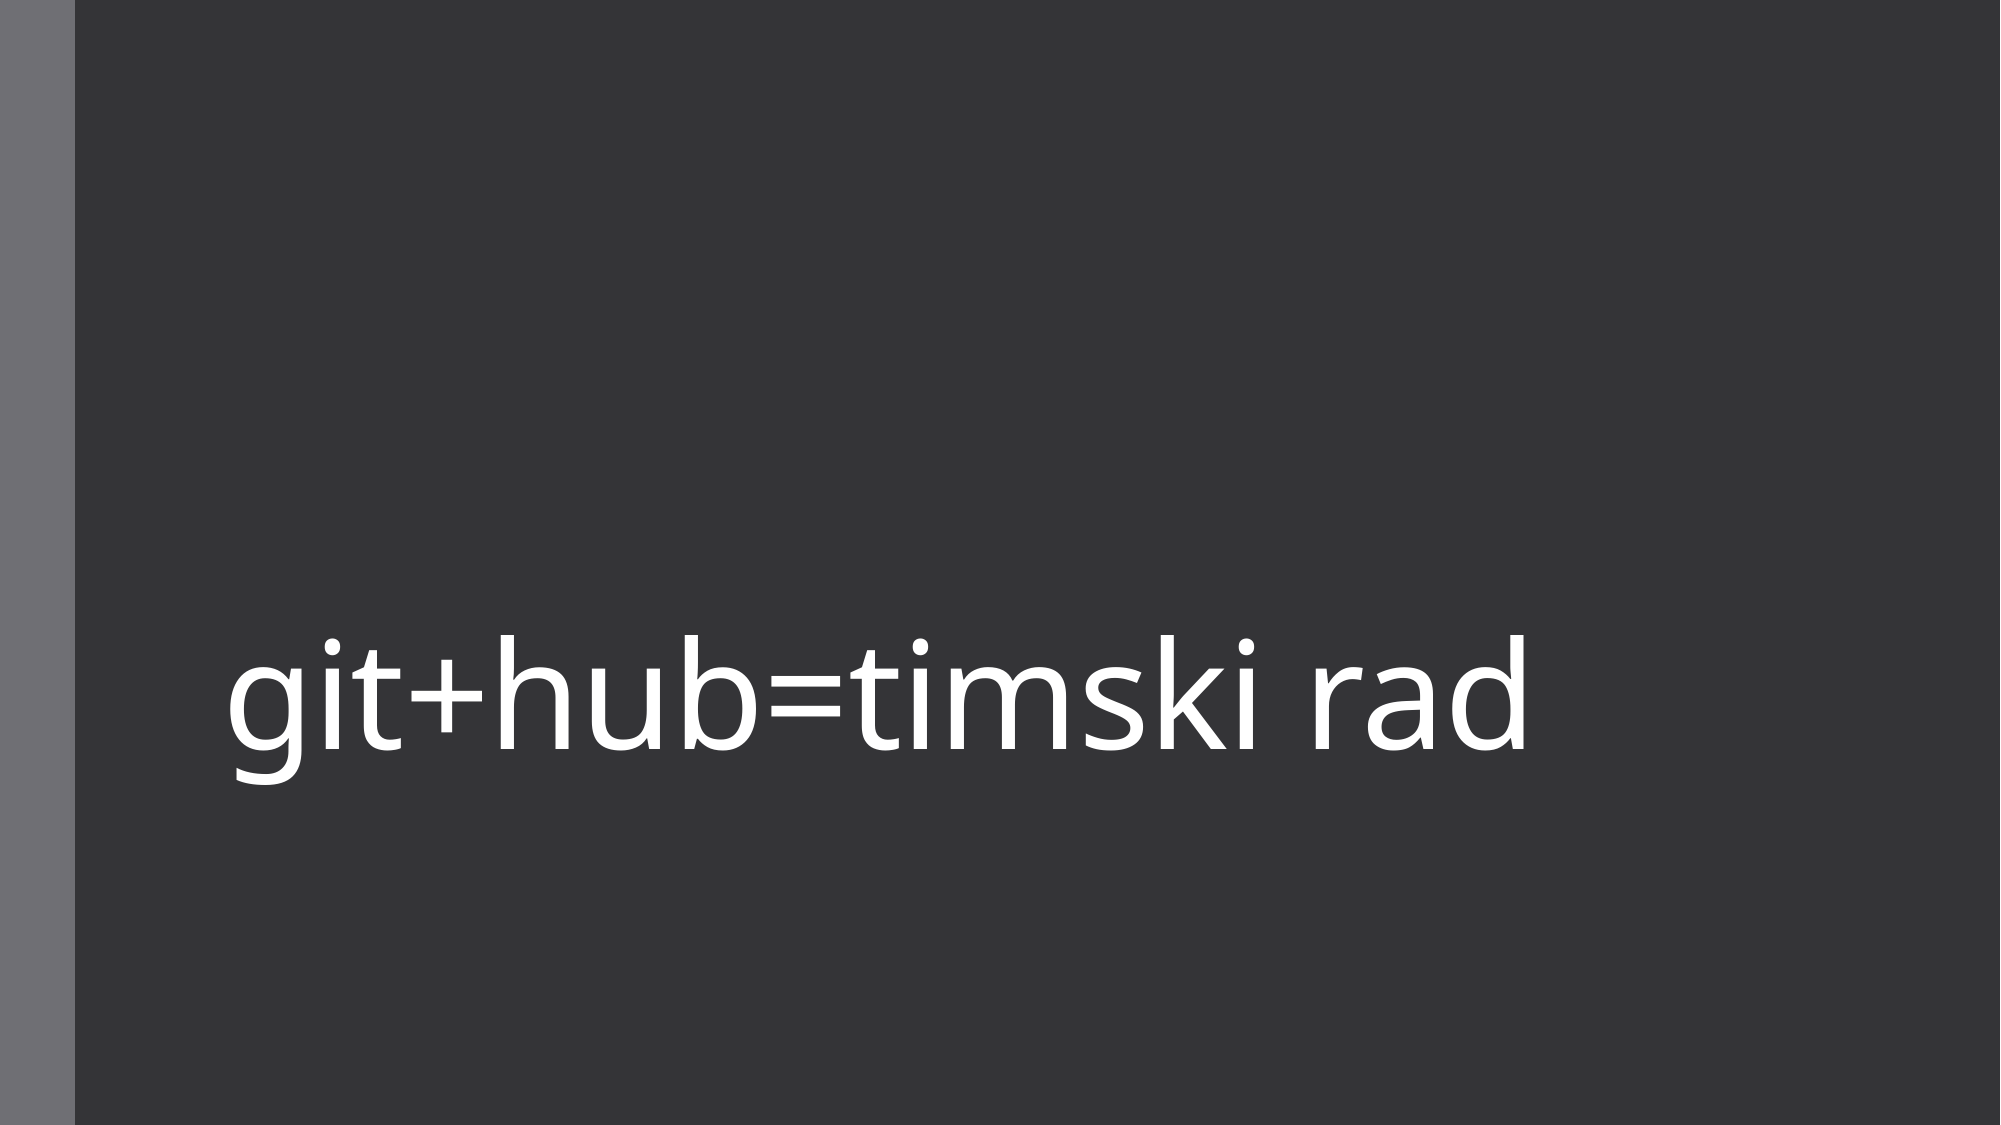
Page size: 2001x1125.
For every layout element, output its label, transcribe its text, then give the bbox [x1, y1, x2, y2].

title git+hub=timski rad [206, 124, 1752, 788]
